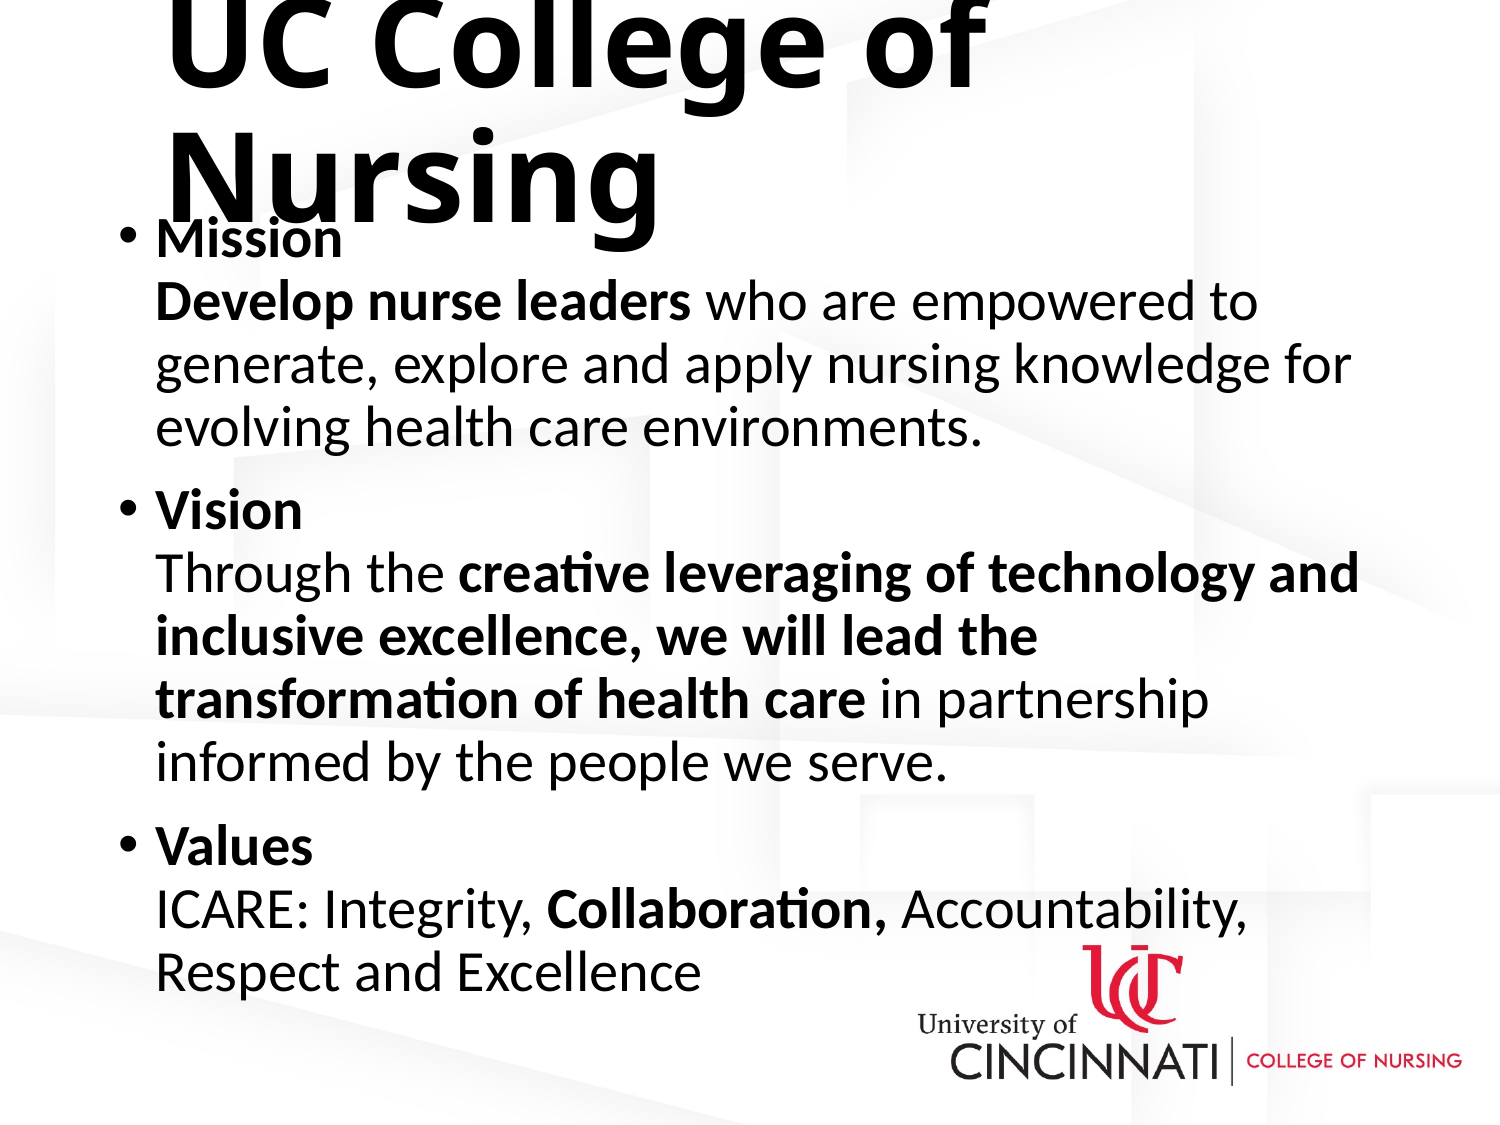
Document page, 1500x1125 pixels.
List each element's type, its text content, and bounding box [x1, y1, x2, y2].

picture [0, 0, 1500, 1125]
title UC College of Nursing [147, 28, 1441, 200]
list Mission Develop nurse leaders who are empowered to generate, explore and apply nursing knowledge for evolving health care environments. Vision Through the creative leveraging of technology and inclusive excellence, we will lead the transformation of health care in partnership informed by the people we serve. Values ICARE: Integrity, Collaboration, Accountability, Respect and Excellence [103, 199, 1397, 1028]
